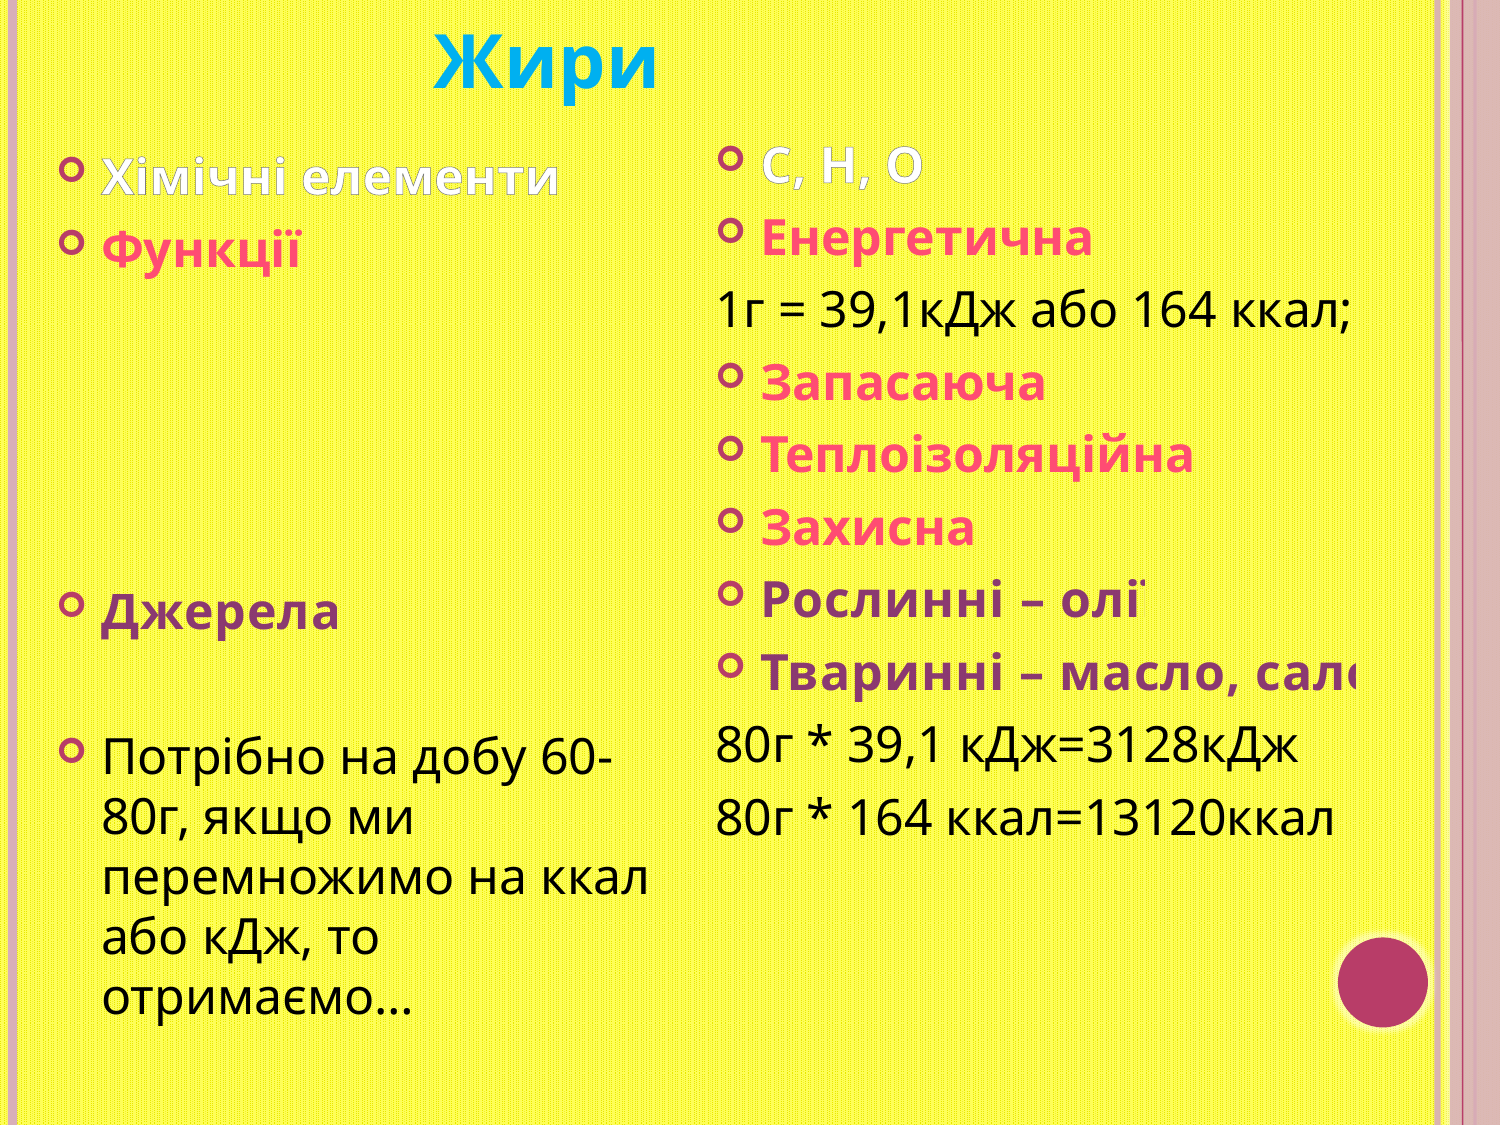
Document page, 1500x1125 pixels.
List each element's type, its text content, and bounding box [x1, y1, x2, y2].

list Хімічні елементи Функції Джерела Потрібно на добу 60-80г, якщо ми перемножимо на ккал або кДж, то отримаємо… [41, 137, 675, 1083]
list C, H, O Енергетична 1г = 39,1кДж або 164 ккал; Запасаюча Теплоізоляційна Захисна Рослинні – олії Тваринні – масло, сало 80г * 39,1 кДж=3128кДж 80г * 164 ккал=13120ккал [700, 125, 1447, 1012]
title Жири [419, 7, 752, 112]
